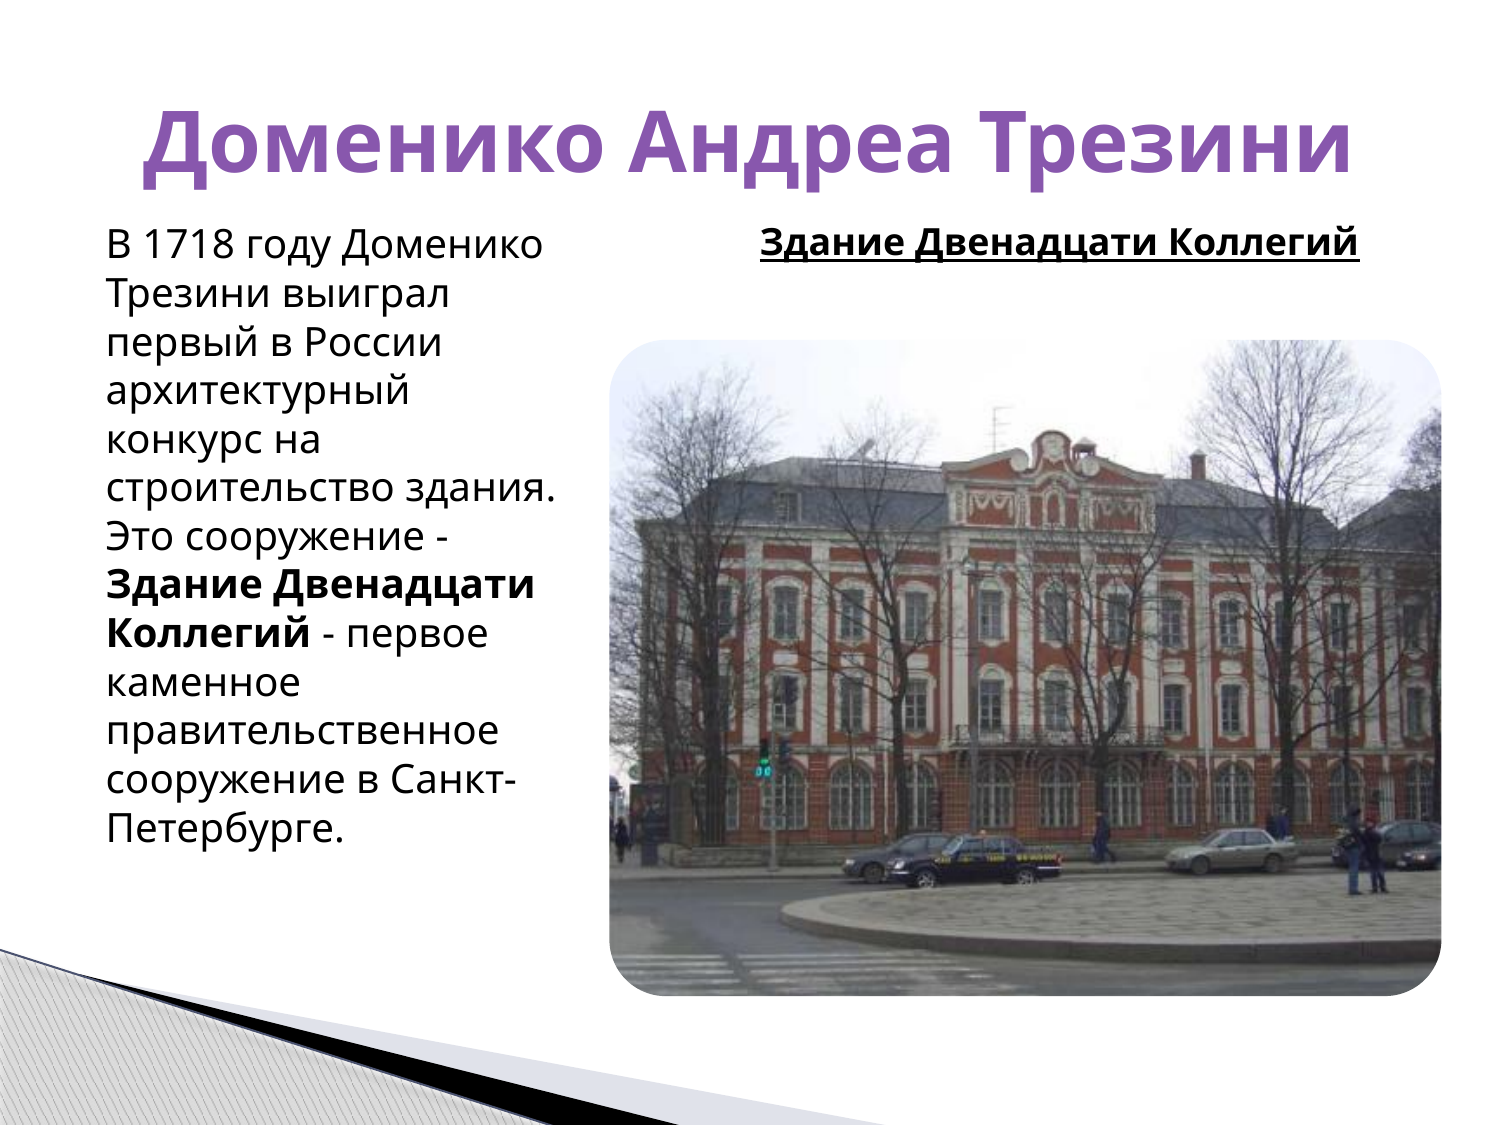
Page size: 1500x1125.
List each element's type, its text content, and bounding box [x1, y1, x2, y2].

title Доменико Андреа Трезини [75, 45, 1425, 233]
picture [609, 339, 1442, 997]
list В 1718 году Доменико Трезини выиграл первый в России архитектурный конкурс на строительство здания. Это сооружение - Здание Двенадцати Коллегий - первое каменное правительственное сооружение в Санкт-Петербурге. [35, 210, 575, 880]
text_box Здание Двенадцати Коллегий [744, 210, 1375, 271]
